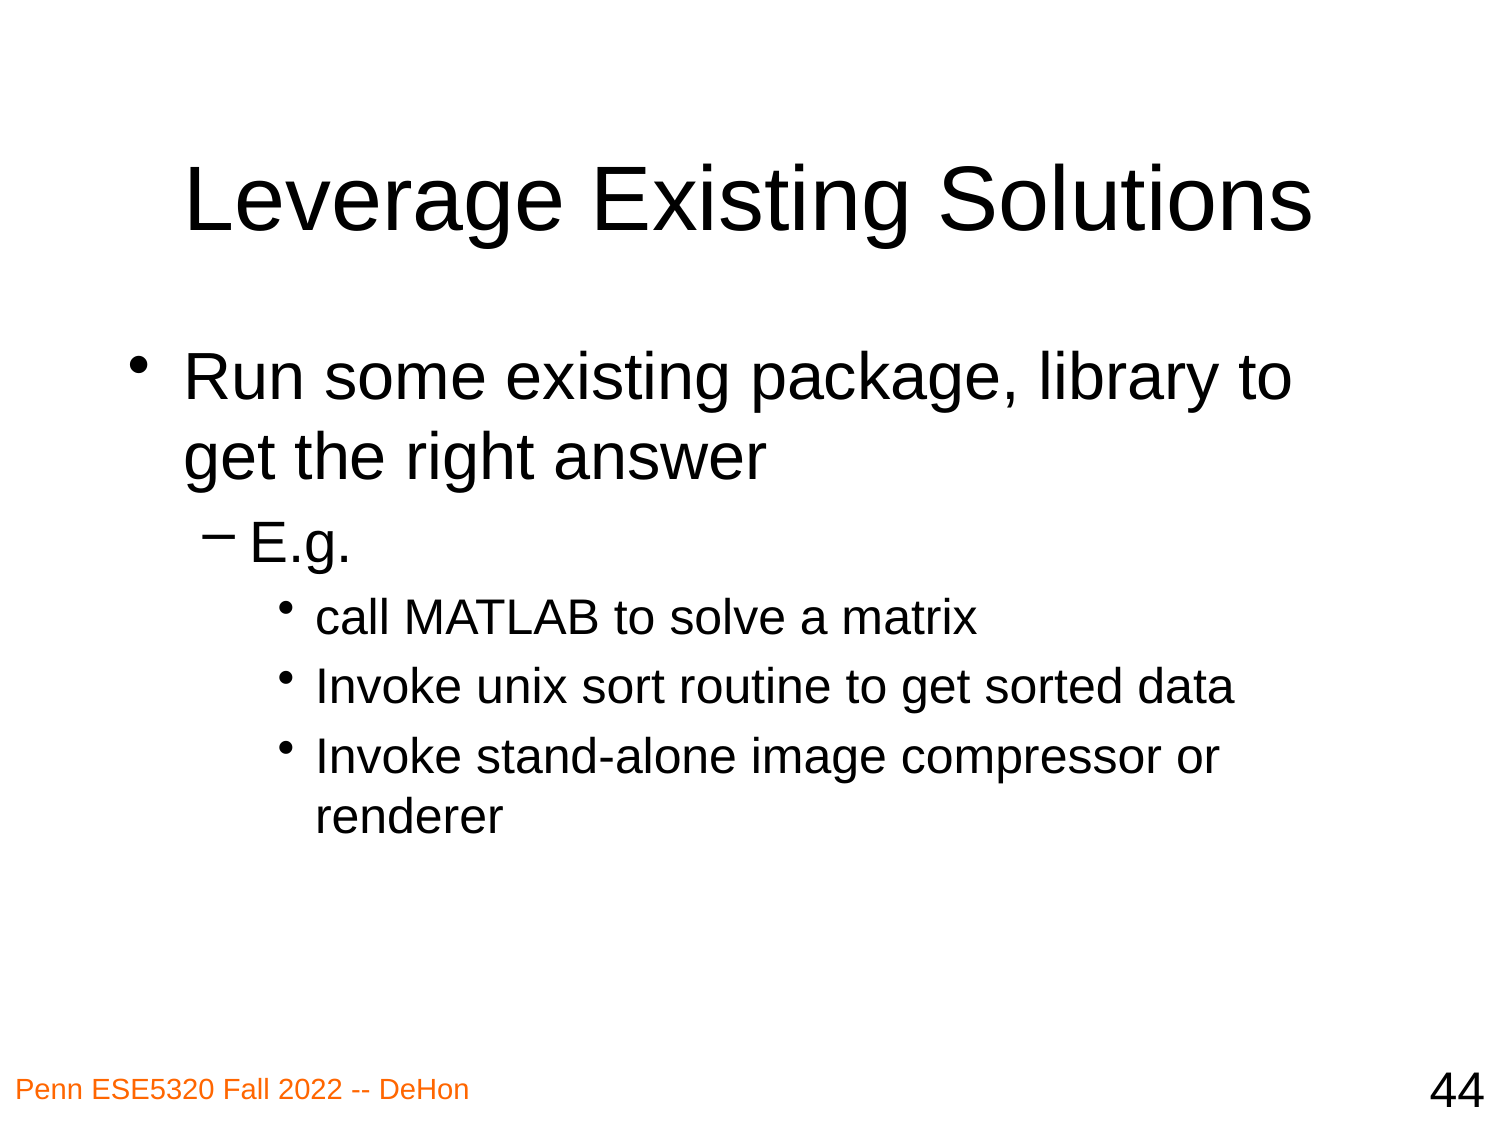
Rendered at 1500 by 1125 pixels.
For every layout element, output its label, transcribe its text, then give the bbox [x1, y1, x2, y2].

slide_number Penn ESE5320 Fall 2022 -- DeHon [0, 1062, 576, 1125]
list Run some existing package, library to get the right answer E.g. call MATLAB to solve a matrix Invoke unix sort routine to get sorted data Invoke stand-alone image compressor or renderer [112, 324, 1388, 1001]
title Leverage Existing Solutions [112, 99, 1388, 288]
slide_number 44 [1187, 1049, 1500, 1125]
